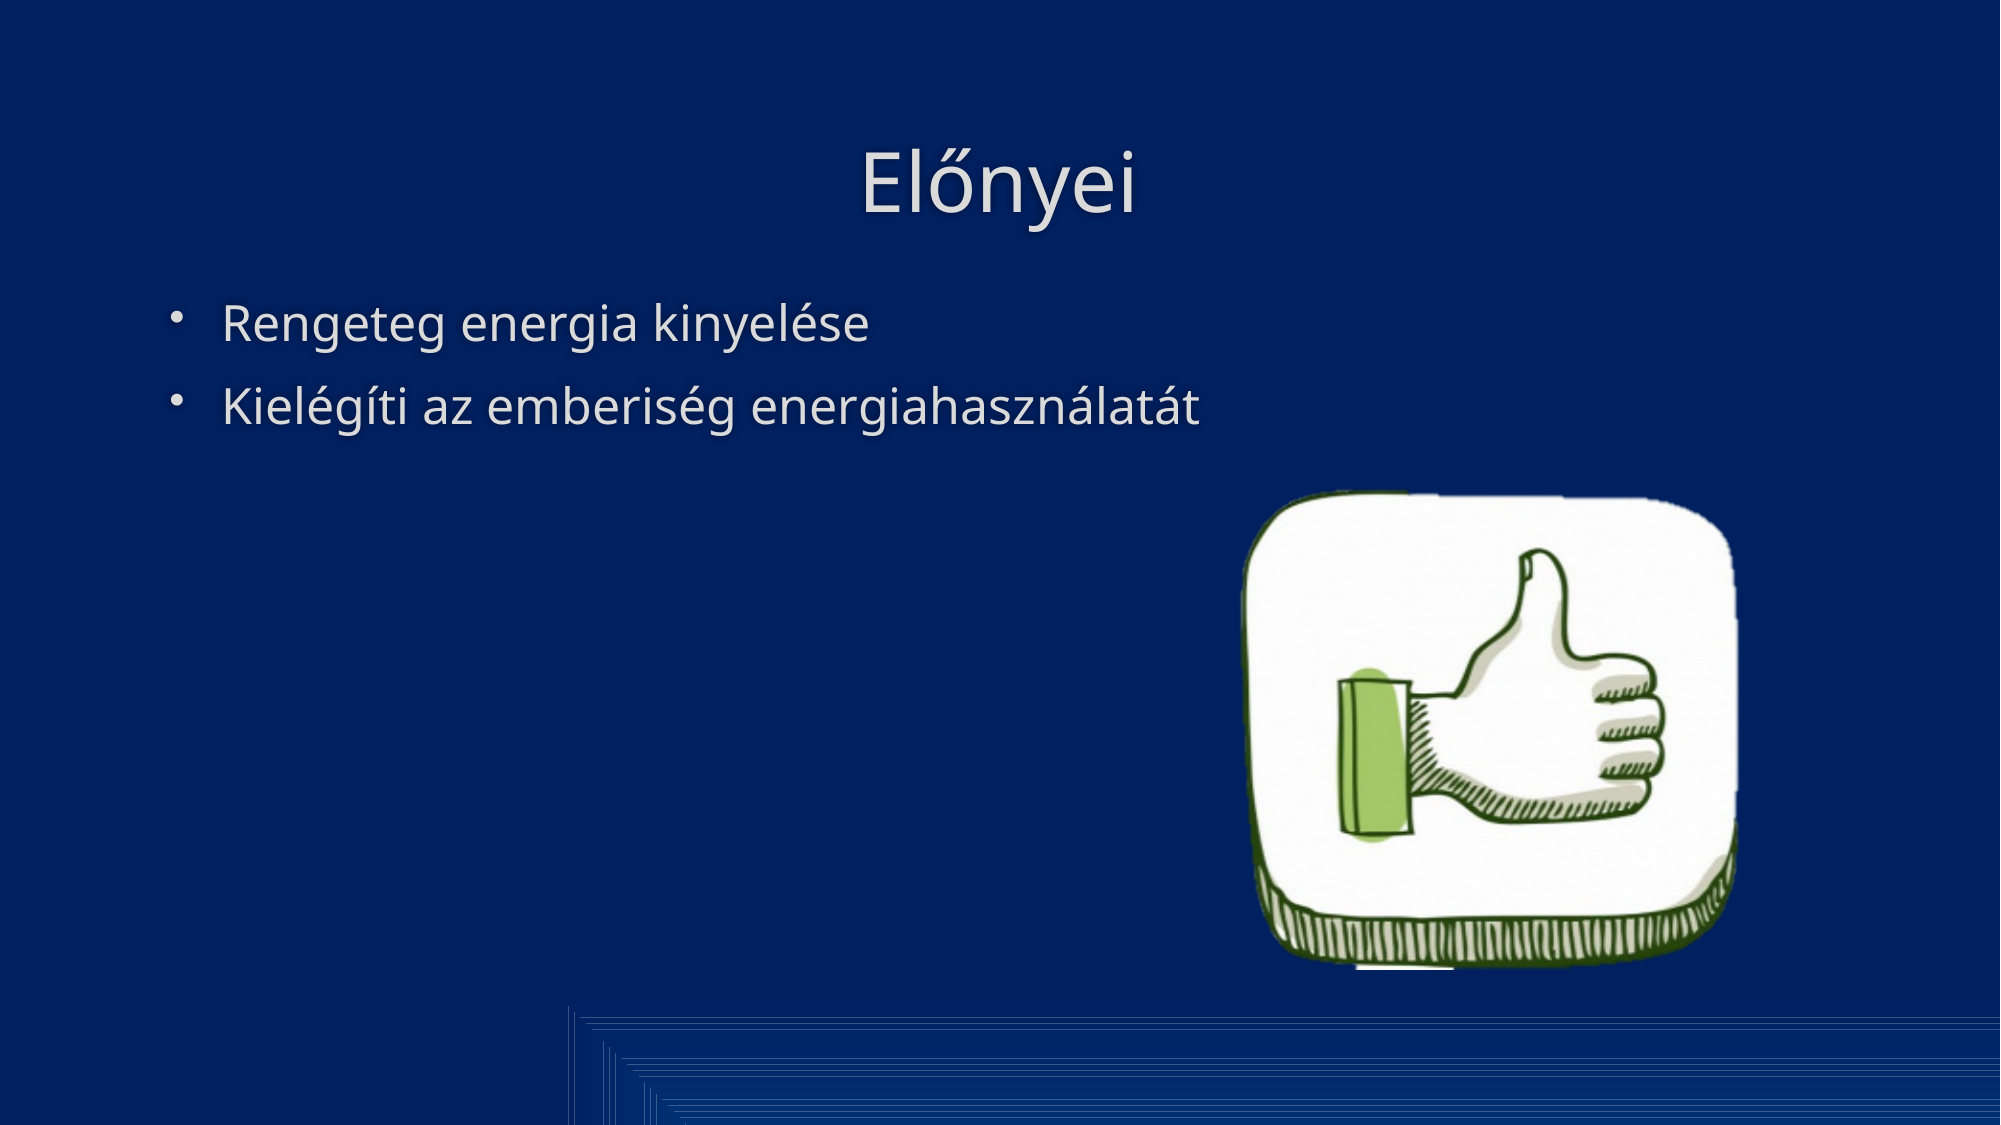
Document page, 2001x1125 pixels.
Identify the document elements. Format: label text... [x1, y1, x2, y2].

list Rengeteg energia kinyelése Kielégíti az emberiség energiahasználatát [149, 284, 1849, 950]
title Előnyei [149, 99, 1849, 260]
picture [1209, 487, 1766, 976]
